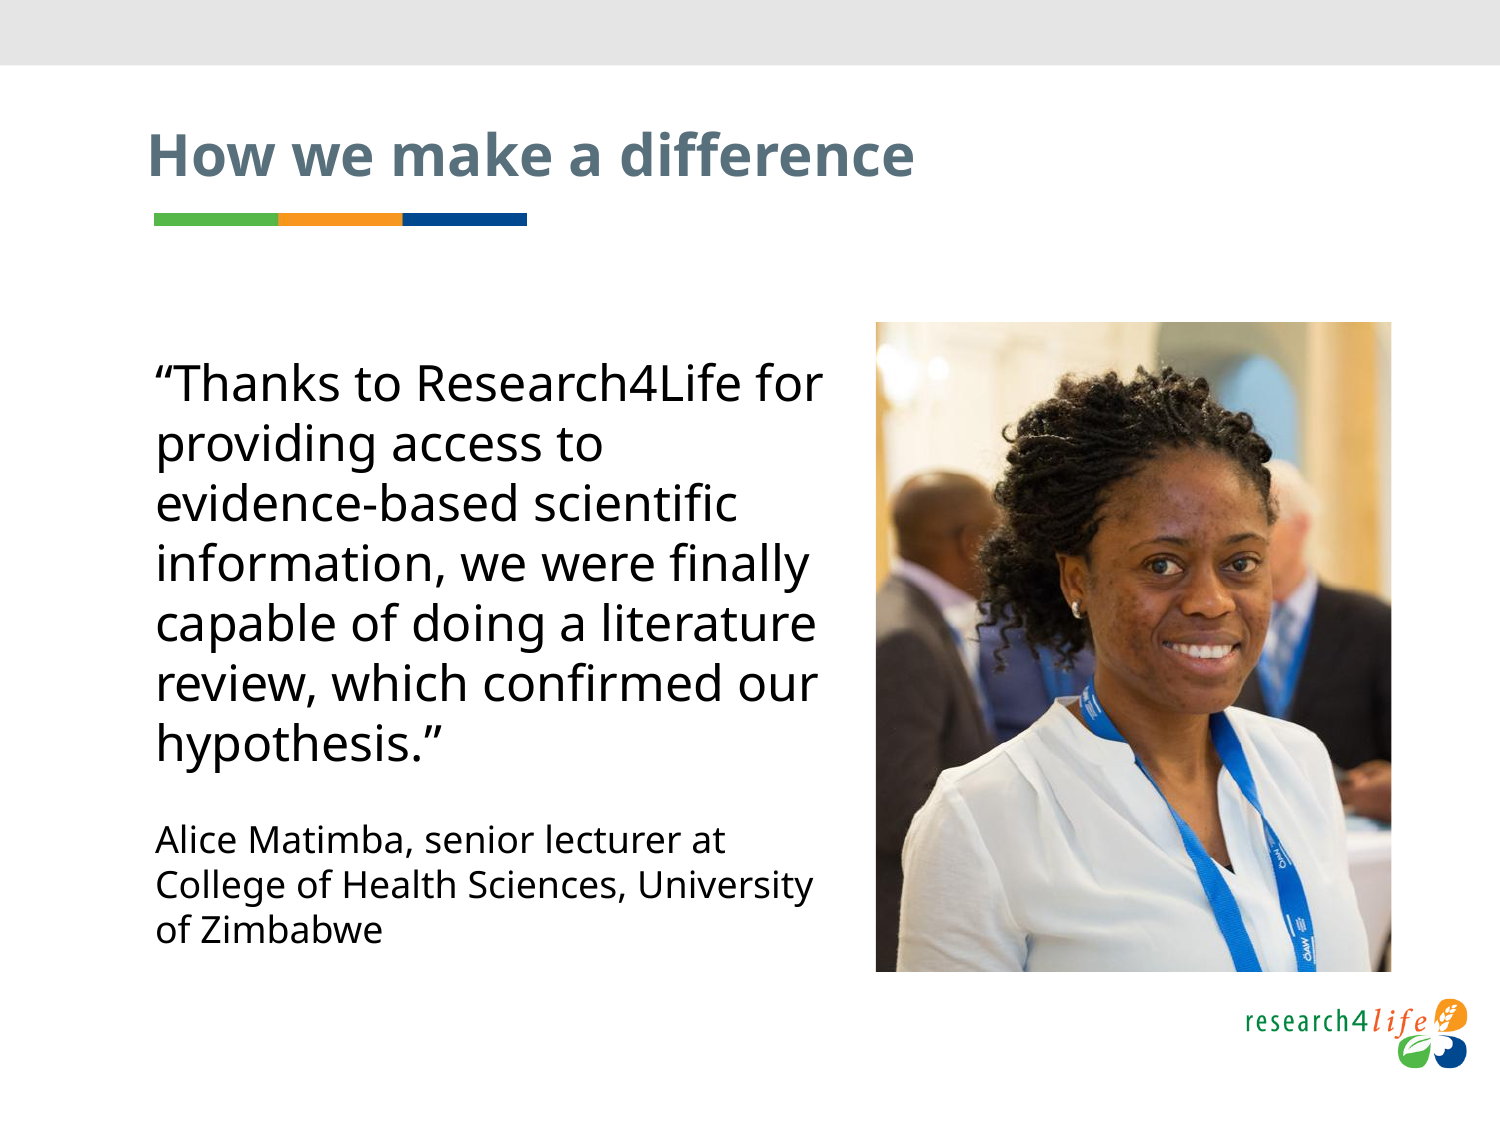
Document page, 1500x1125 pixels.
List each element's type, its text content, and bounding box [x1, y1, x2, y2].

picture [1245, 997, 1468, 1069]
picture [875, 322, 1392, 972]
list “Thanks to Research4Life for providing access to evidence-based scientific information, we were finally capable of doing a literature review, which confirmed our hypothesis.” Alice Matimba, senior lecturer at College of Health Sciences, University of Zimbabwe [131, 343, 853, 991]
title How we make a difference [131, 62, 1369, 244]
